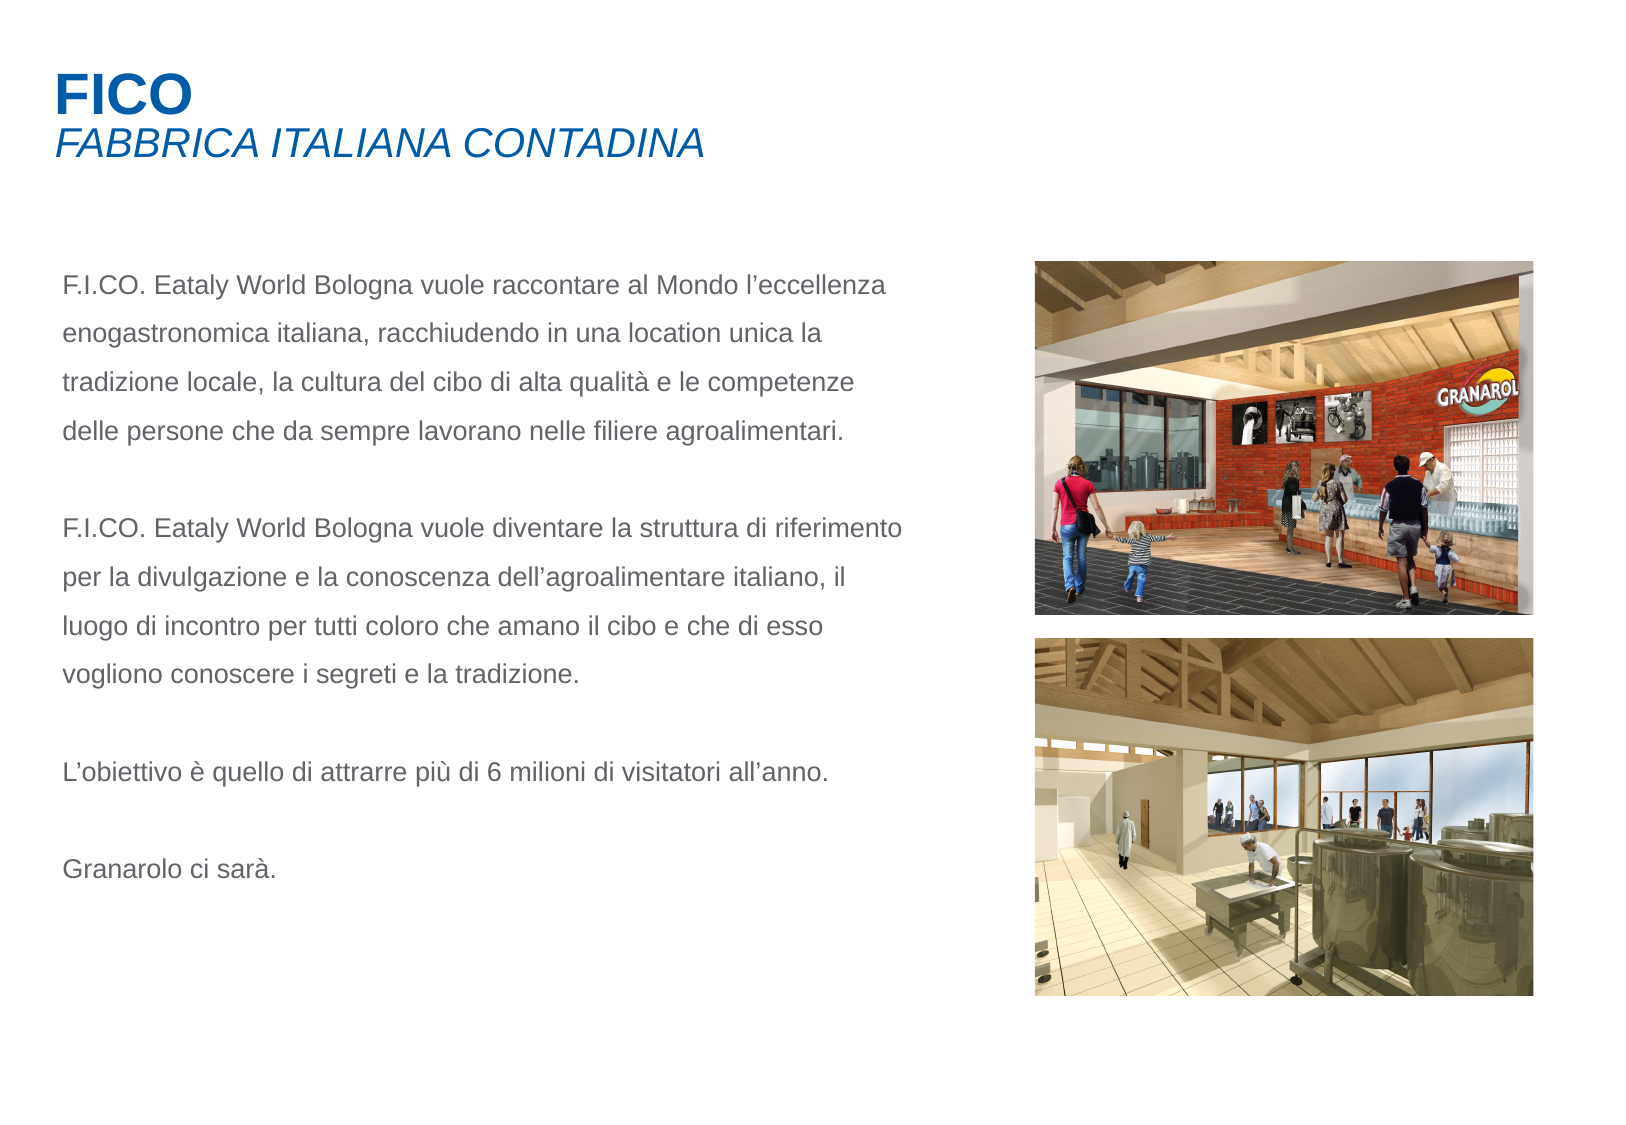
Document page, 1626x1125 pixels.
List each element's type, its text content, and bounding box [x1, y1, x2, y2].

text_box FICO FABBRICA ITALIANA CONTADINA [54, 69, 860, 246]
picture [1034, 637, 1534, 996]
text_box F.I.CO. Eataly World Bologna vuole raccontare al Mondo l’eccellenza enogastronomica italiana, racchiudendo in una location unica la tradizione locale, la cultura del cibo di alta qualità e le competenze delle persone che da sempre lavorano nelle filiere agroalimentari. F.I.CO. Eataly World Bologna vuole diventare la struttura di riferimento per la divulgazione e la conoscenza dell’agroalimentare italiano, il luogo di incontro per tutti coloro che amano il cibo e che di esso vogliono conoscere i segreti e la tradizione. L’obiettivo è quello di attrarre più di 6 milioni di visitatori all’anno. Granarolo ci sarà. [54, 243, 923, 892]
picture [1034, 261, 1534, 615]
